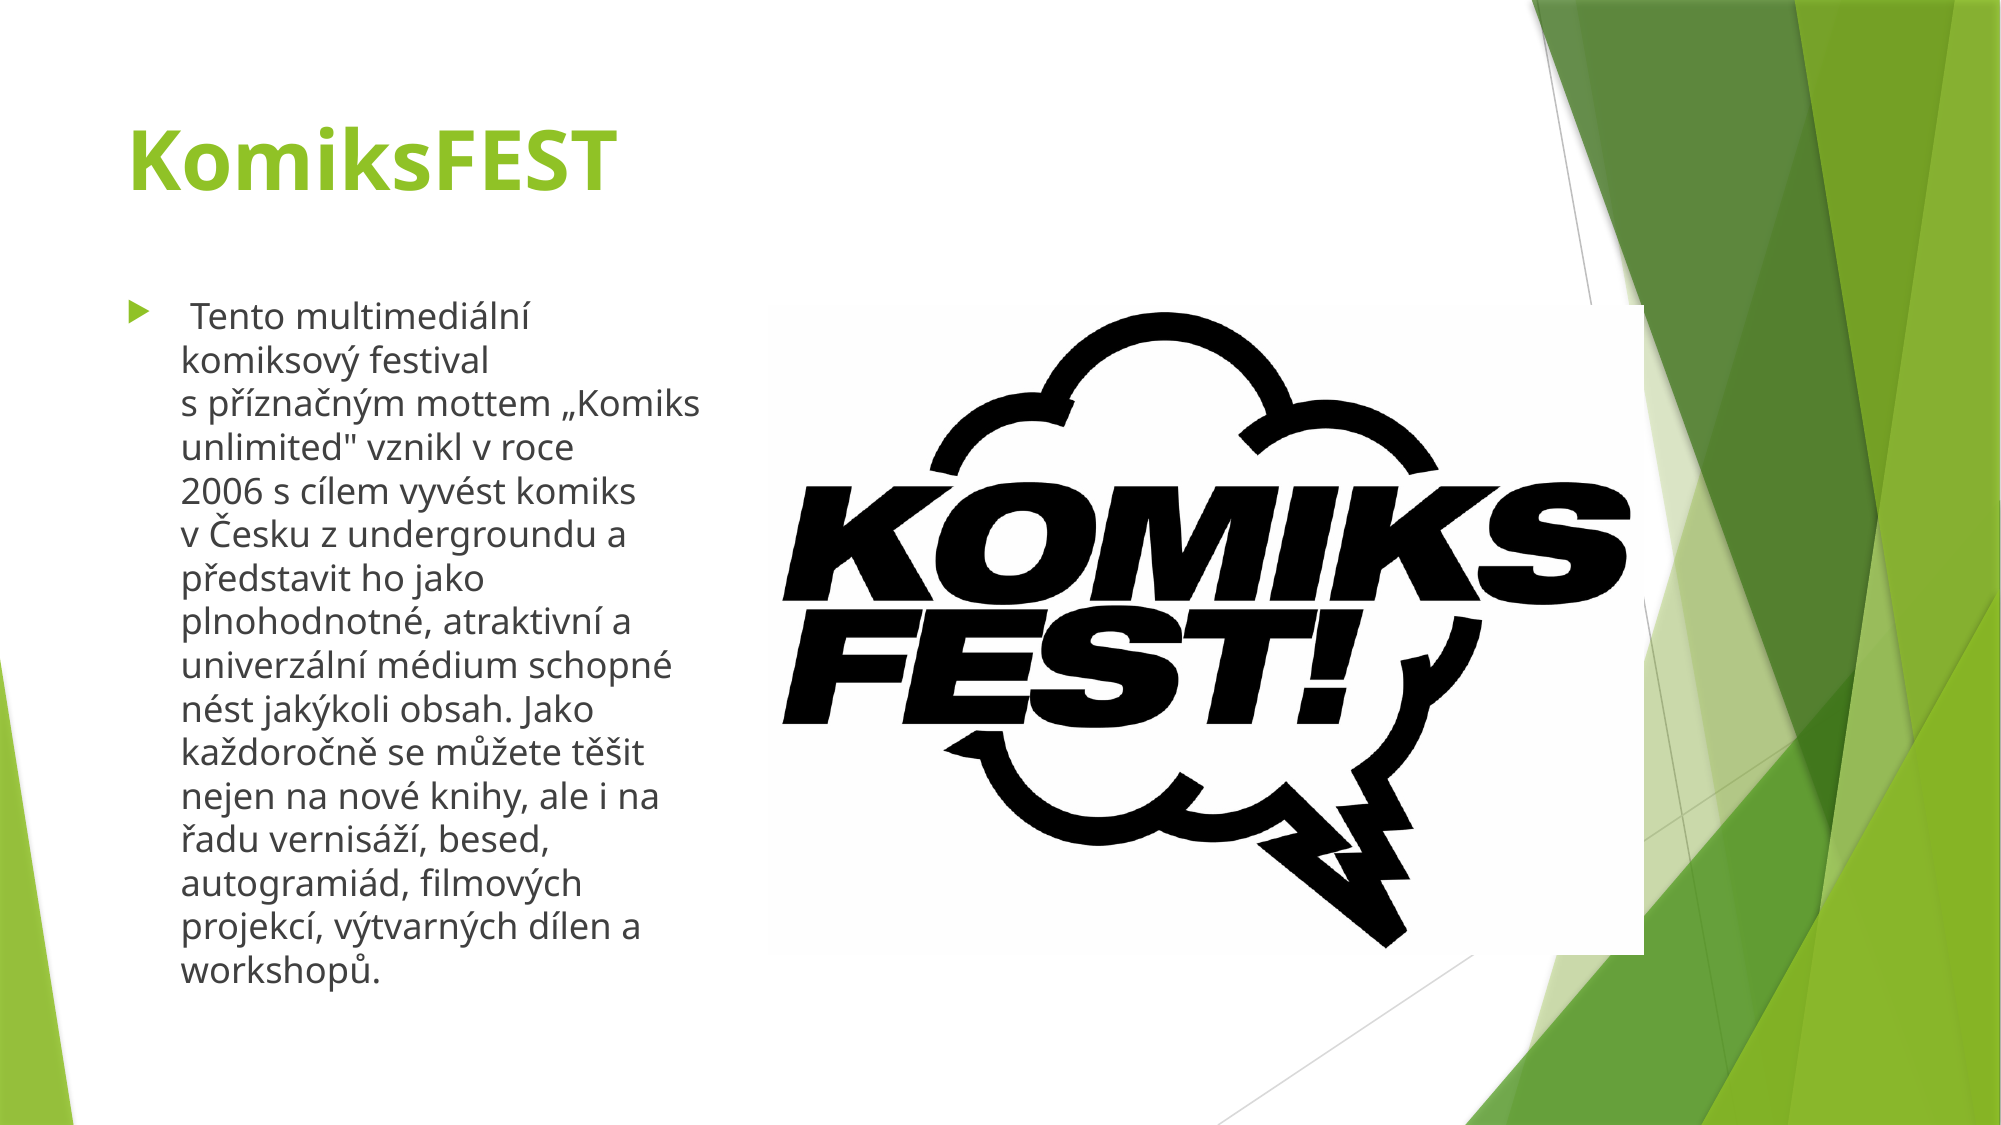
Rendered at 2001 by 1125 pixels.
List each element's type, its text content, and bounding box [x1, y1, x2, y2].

title KomiksFEST [111, 99, 1678, 317]
picture [767, 304, 1644, 955]
list Tento multimediální komiksový festival s příznačným mottem „Komiks unlimited" vznikl v roce 2006 s cílem vyvést komiks v Česku z undergroundu a představit ho jako plnohodnotné, atraktivní a univerzální médium schopné nést jakýkoli obsah. Jako každoročně se můžete těšit nejen na nové knihy, ale i na řadu vernisáží, besed, autogramiád, filmových projekcí, výtvarných dílen a workshopů. [111, 285, 718, 1049]
